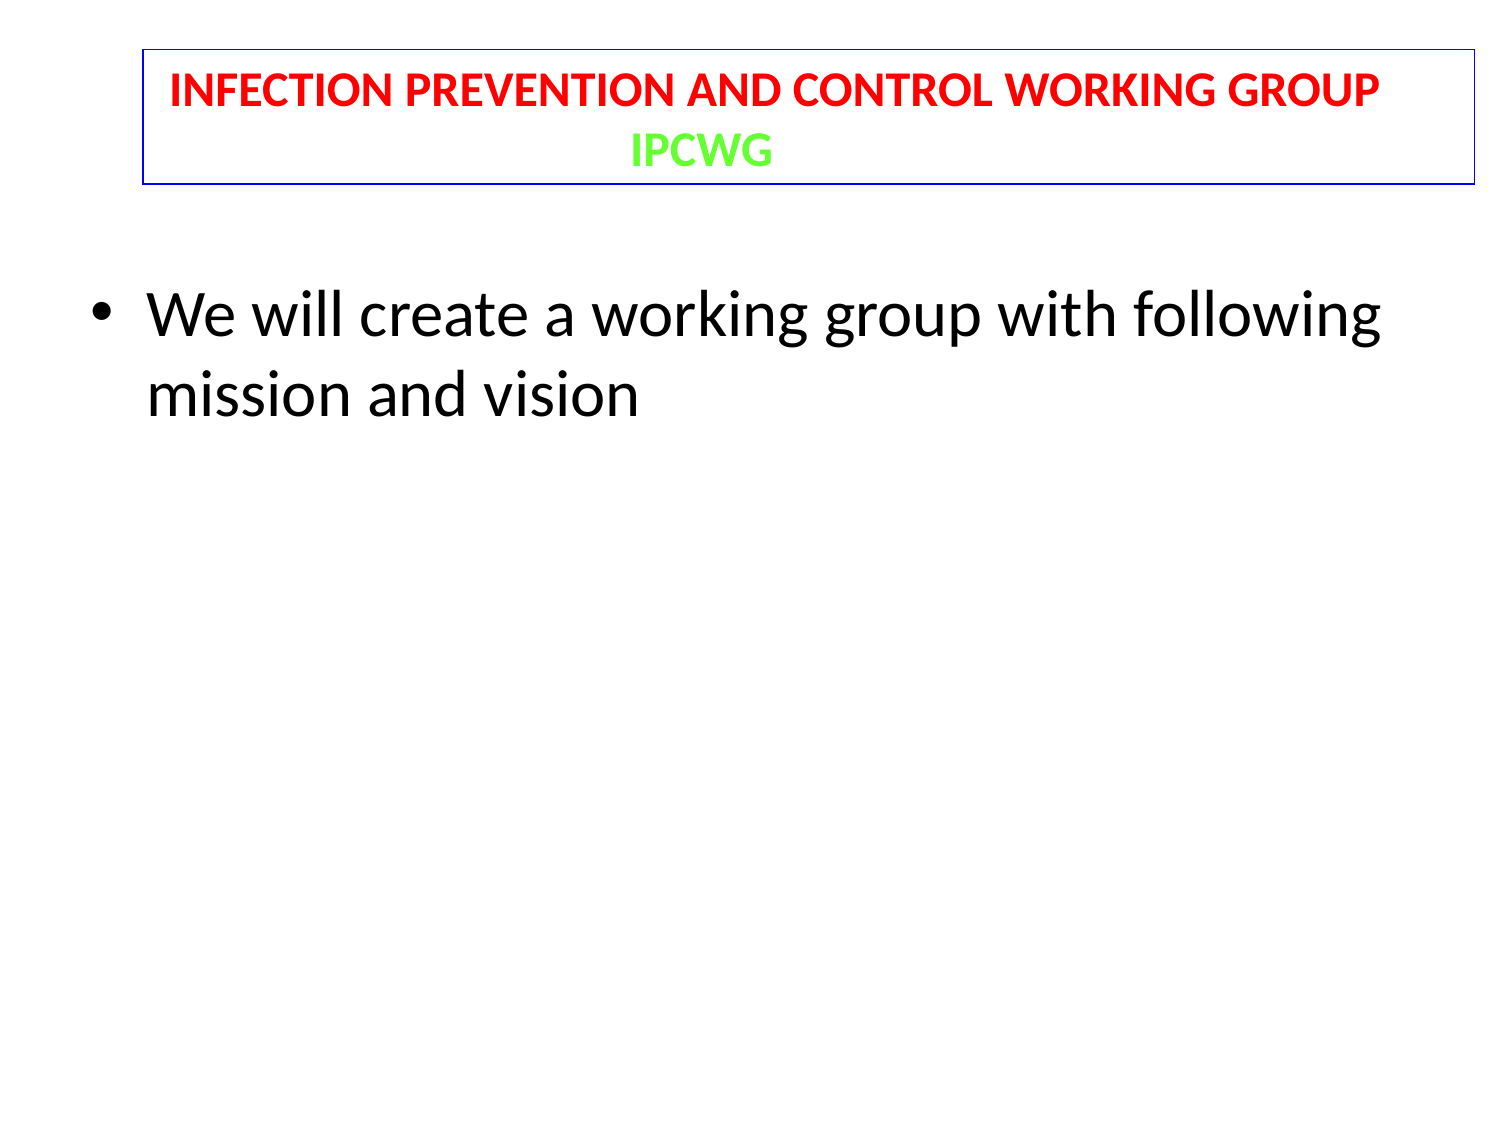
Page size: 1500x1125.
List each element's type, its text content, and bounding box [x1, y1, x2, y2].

list We will create a working group with following mission and vision [75, 262, 1425, 1005]
text_box INFECTION PREVENTION AND CONTROL WORKING GROUP IPCWG [143, 49, 1475, 185]
